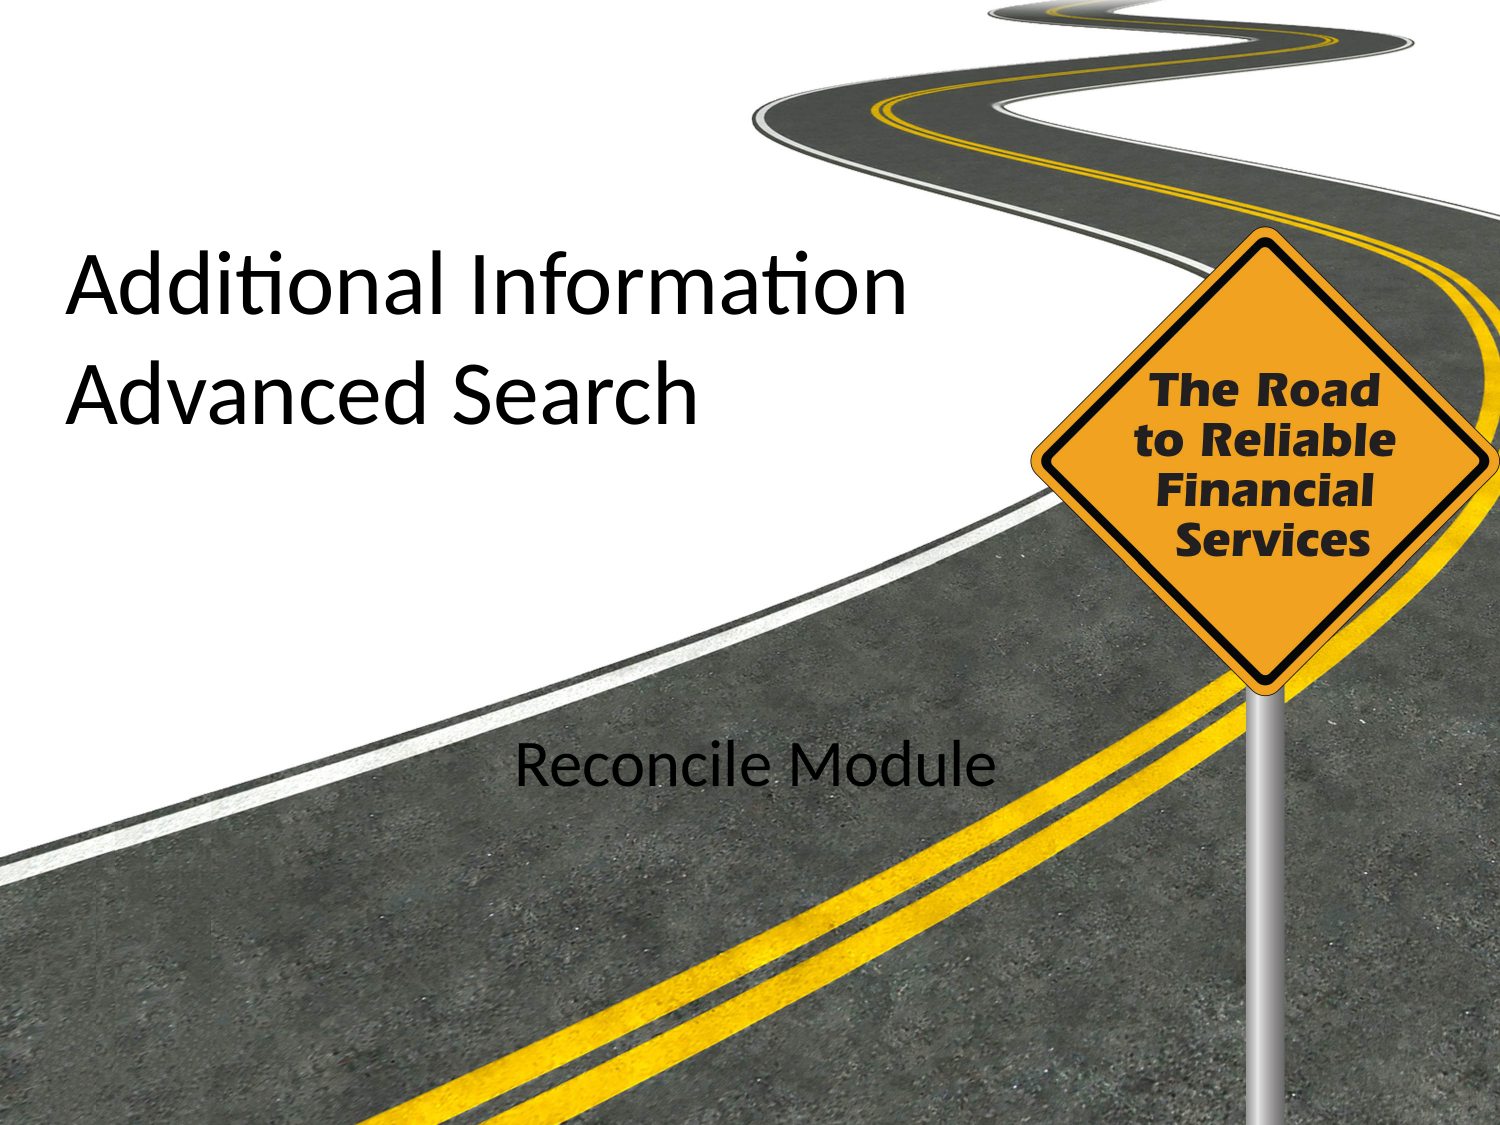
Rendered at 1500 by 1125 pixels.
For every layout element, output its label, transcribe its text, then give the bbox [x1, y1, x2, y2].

subtitle Reconcile Module [474, 712, 1038, 988]
title Additional Information Advanced Search [50, 212, 1325, 454]
picture [0, 0, 1500, 1125]
